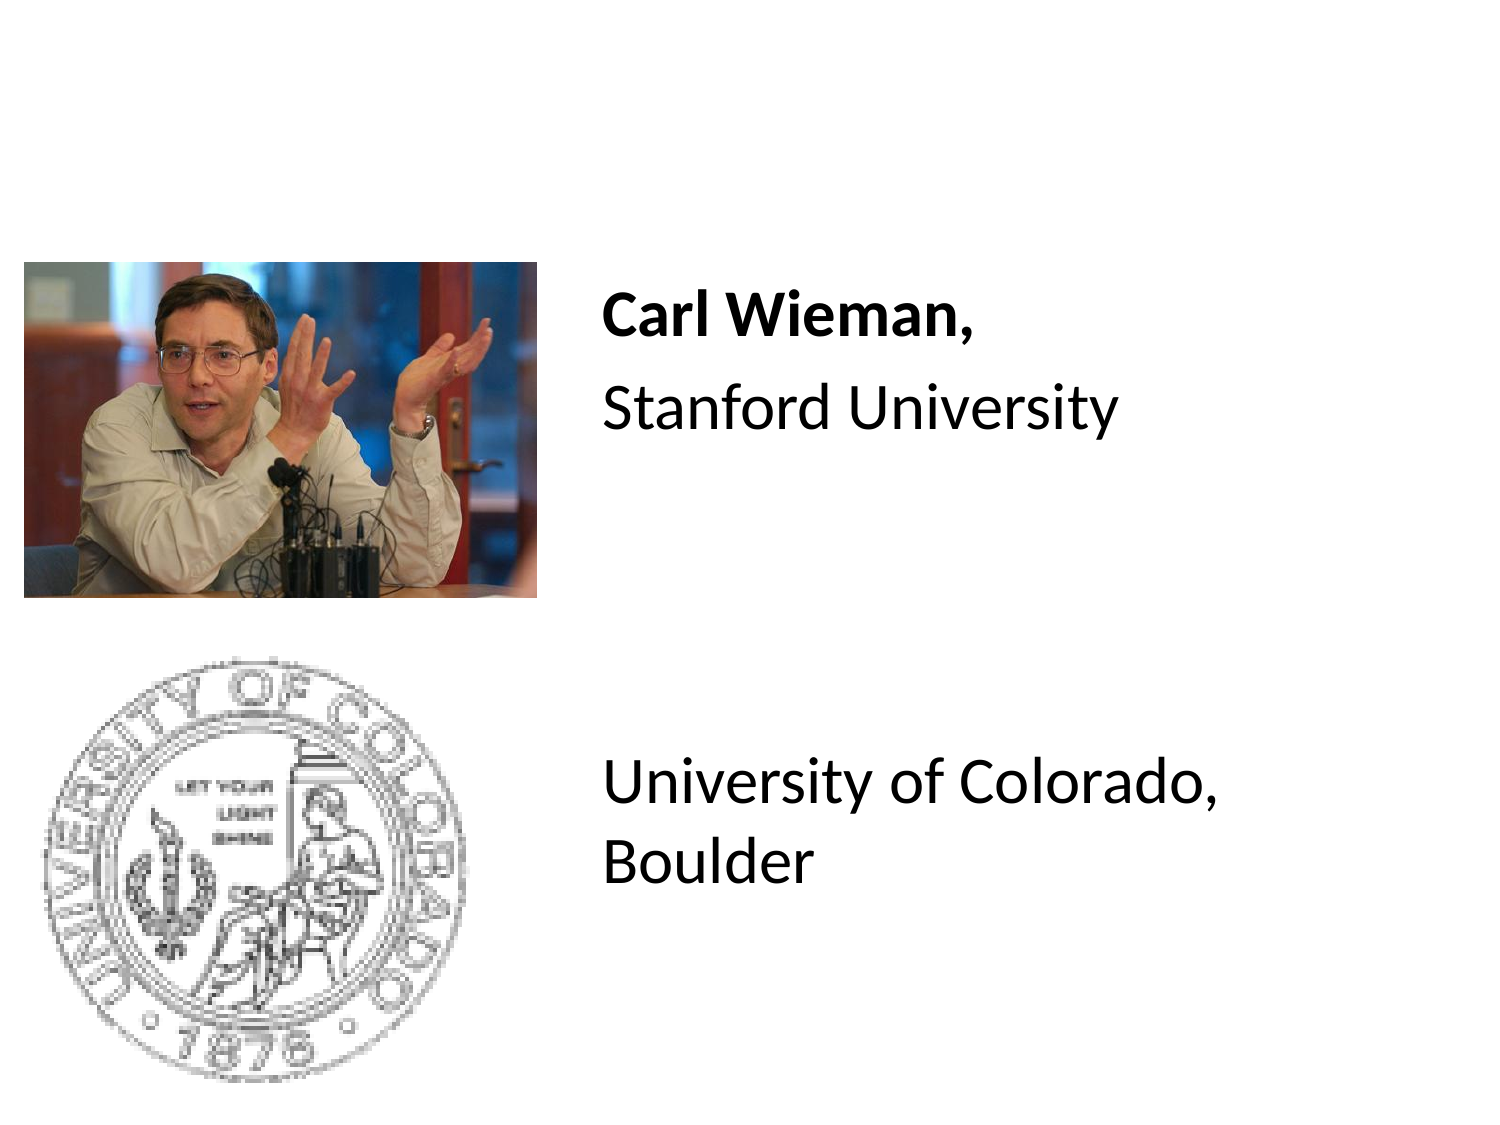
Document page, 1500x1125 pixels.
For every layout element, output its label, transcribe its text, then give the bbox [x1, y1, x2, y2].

picture [24, 620, 488, 1125]
picture [24, 262, 538, 598]
list Carl Wieman, Stanford University University of Colorado, Boulder [587, 262, 1426, 1006]
